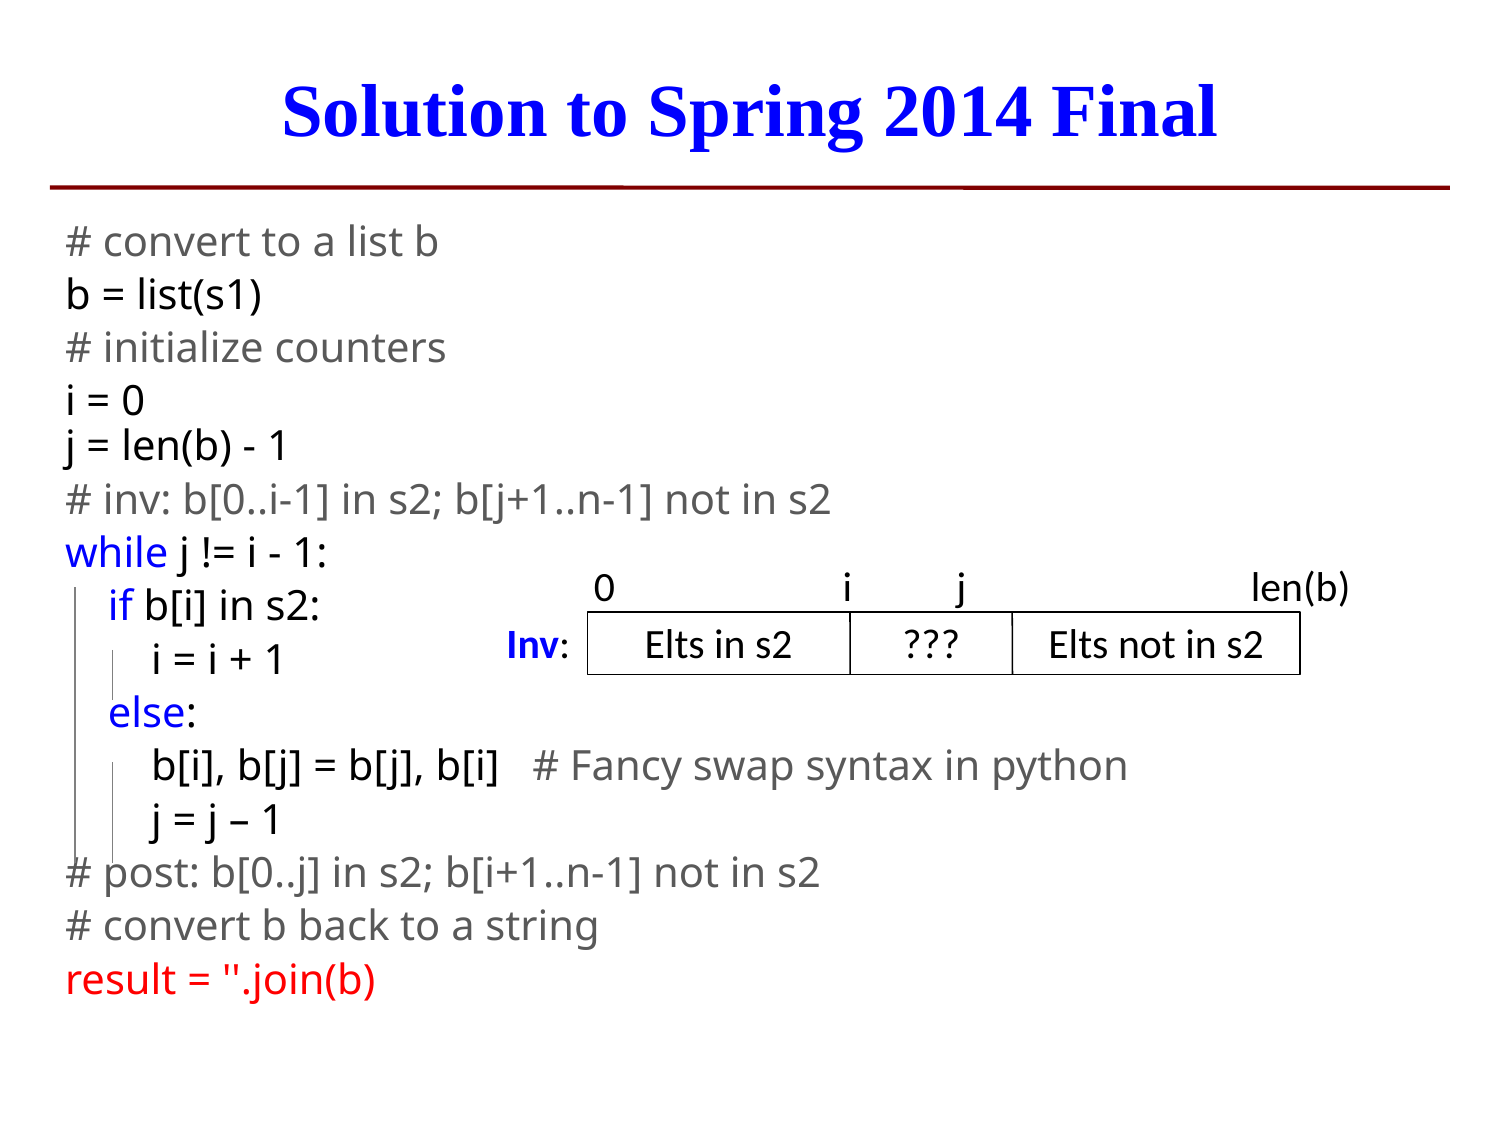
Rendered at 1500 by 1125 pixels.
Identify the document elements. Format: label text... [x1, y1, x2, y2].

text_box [499, 559, 1426, 675]
list # convert to a list b b = list(s1) # initialize counters i = 0 j = len(b) - 1 # inv: b[0..i-1] in s2; b[j+1..n-1] not in s2 while j != i - 1: if b[i] in s2: i = i + 1 else: b[i], b[j] = b[j], b[i] # Fancy swap syntax in python j = j – 1 # post: b[0..j] in s2; b[i+1..n-1] not in s2 # convert b back to a string result = ''.join(b) [49, 212, 1451, 1063]
title Solution to Spring 2014 Final [49, 49, 1451, 163]
